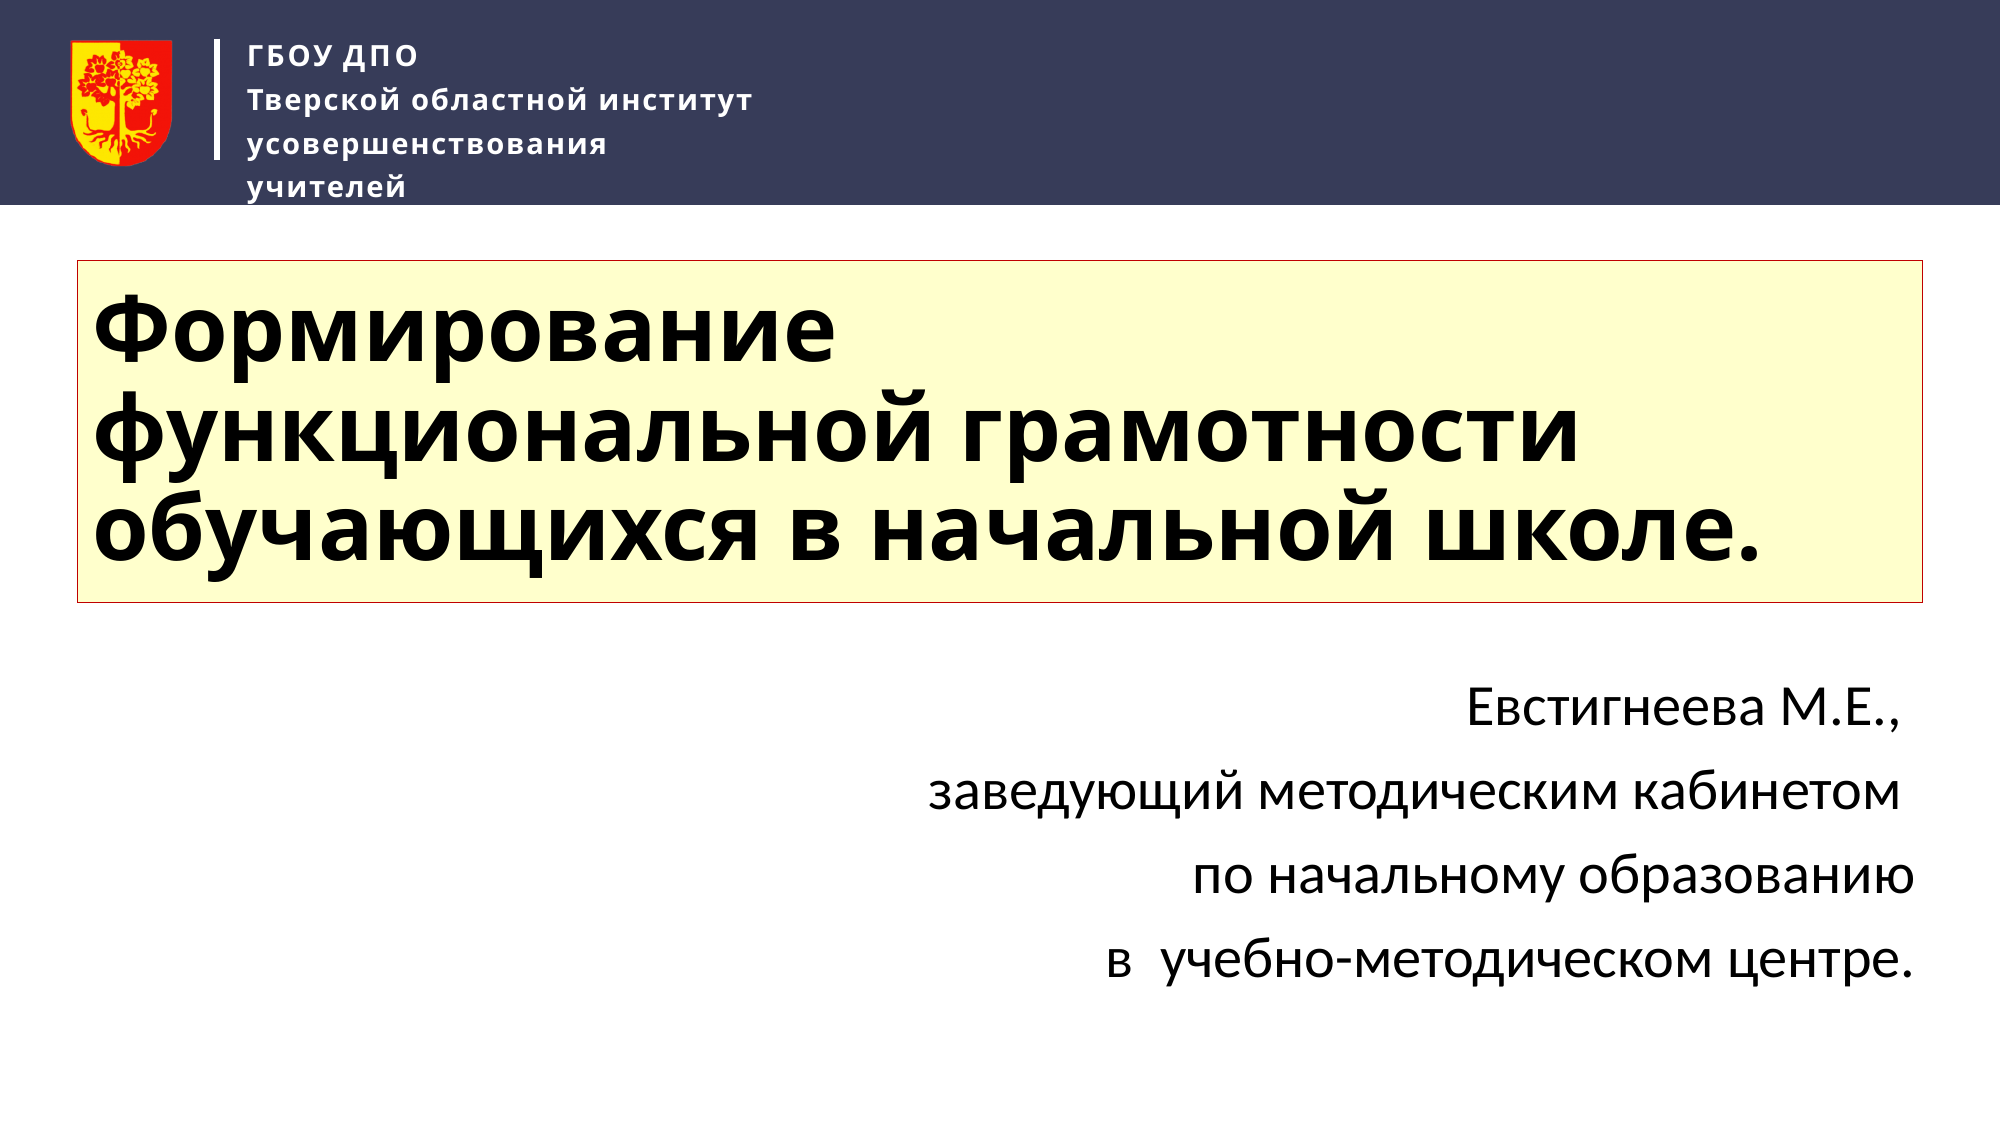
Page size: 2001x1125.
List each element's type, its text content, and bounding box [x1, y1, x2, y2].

text_box ГБОУ ДПО Тверской областной институт усовершенствования учителей [230, 30, 786, 211]
list Евстигнеева М.Е., заведующий методическим кабинетом по начальному образованию в учебно-методическом центре. [399, 577, 1931, 1045]
text_box [0, 0, 2000, 205]
picture [68, 38, 175, 169]
title Формирование функциональной грамотности обучающихся в начальной школе. [77, 260, 1923, 603]
